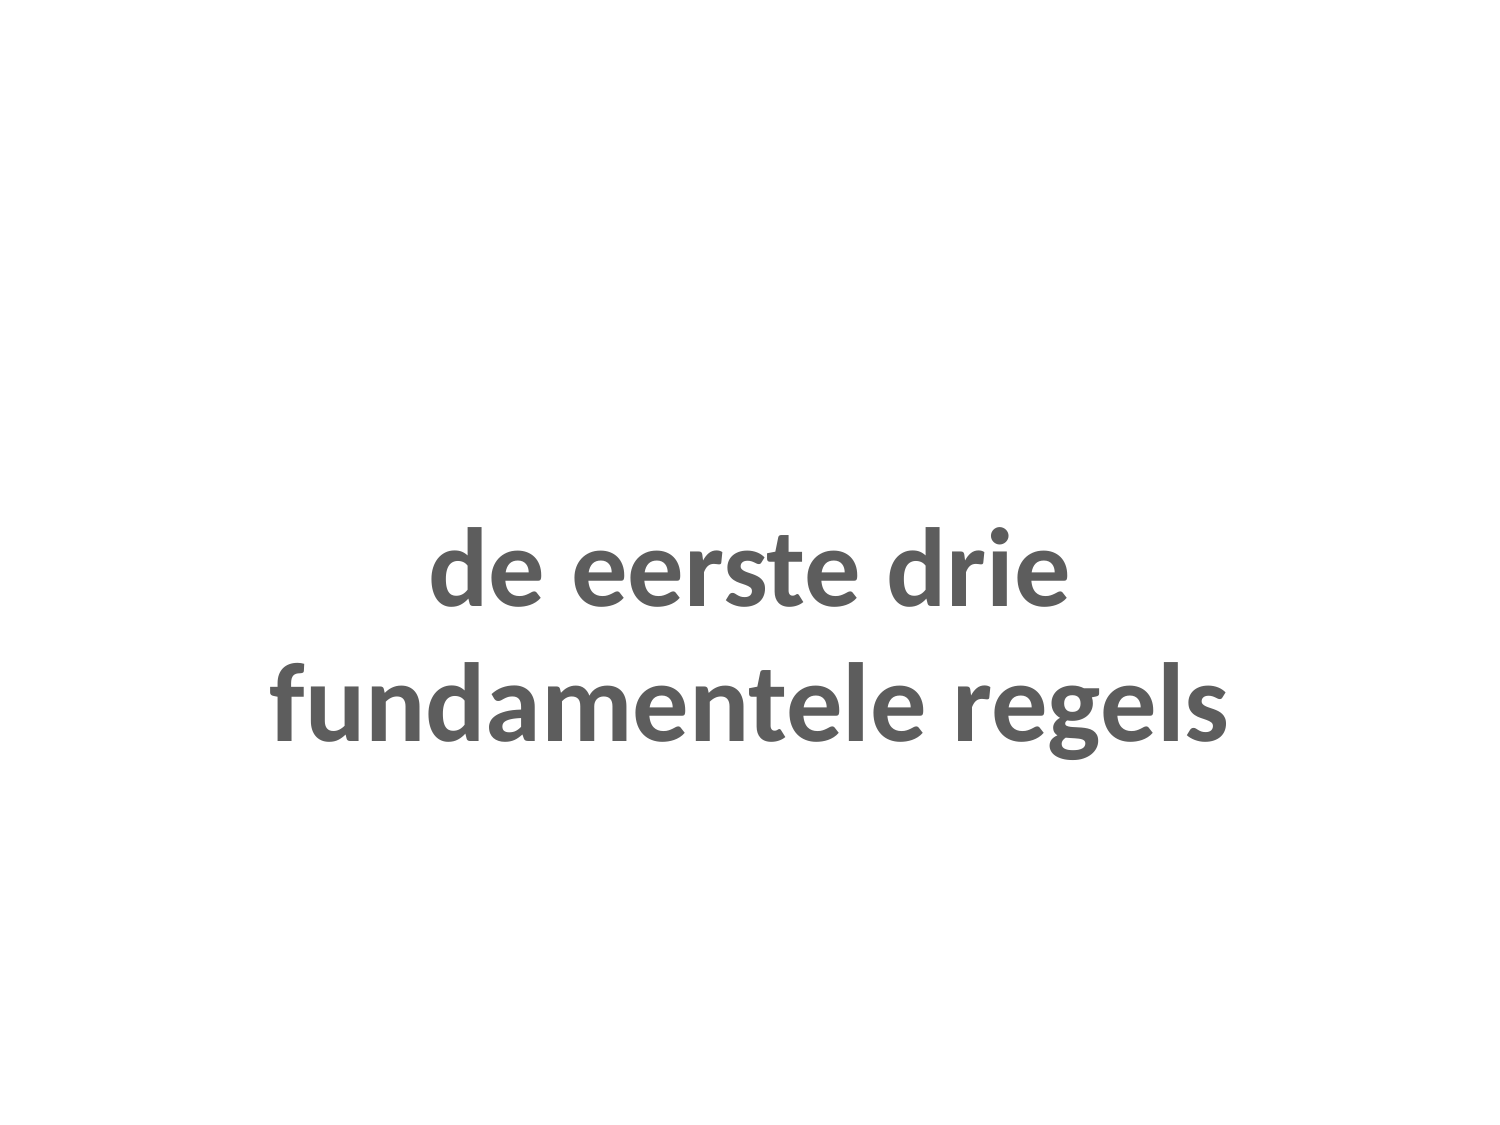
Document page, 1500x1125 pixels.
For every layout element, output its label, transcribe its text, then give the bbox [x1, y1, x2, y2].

text_box de eerste drie fundamentele regels [254, 486, 1246, 772]
